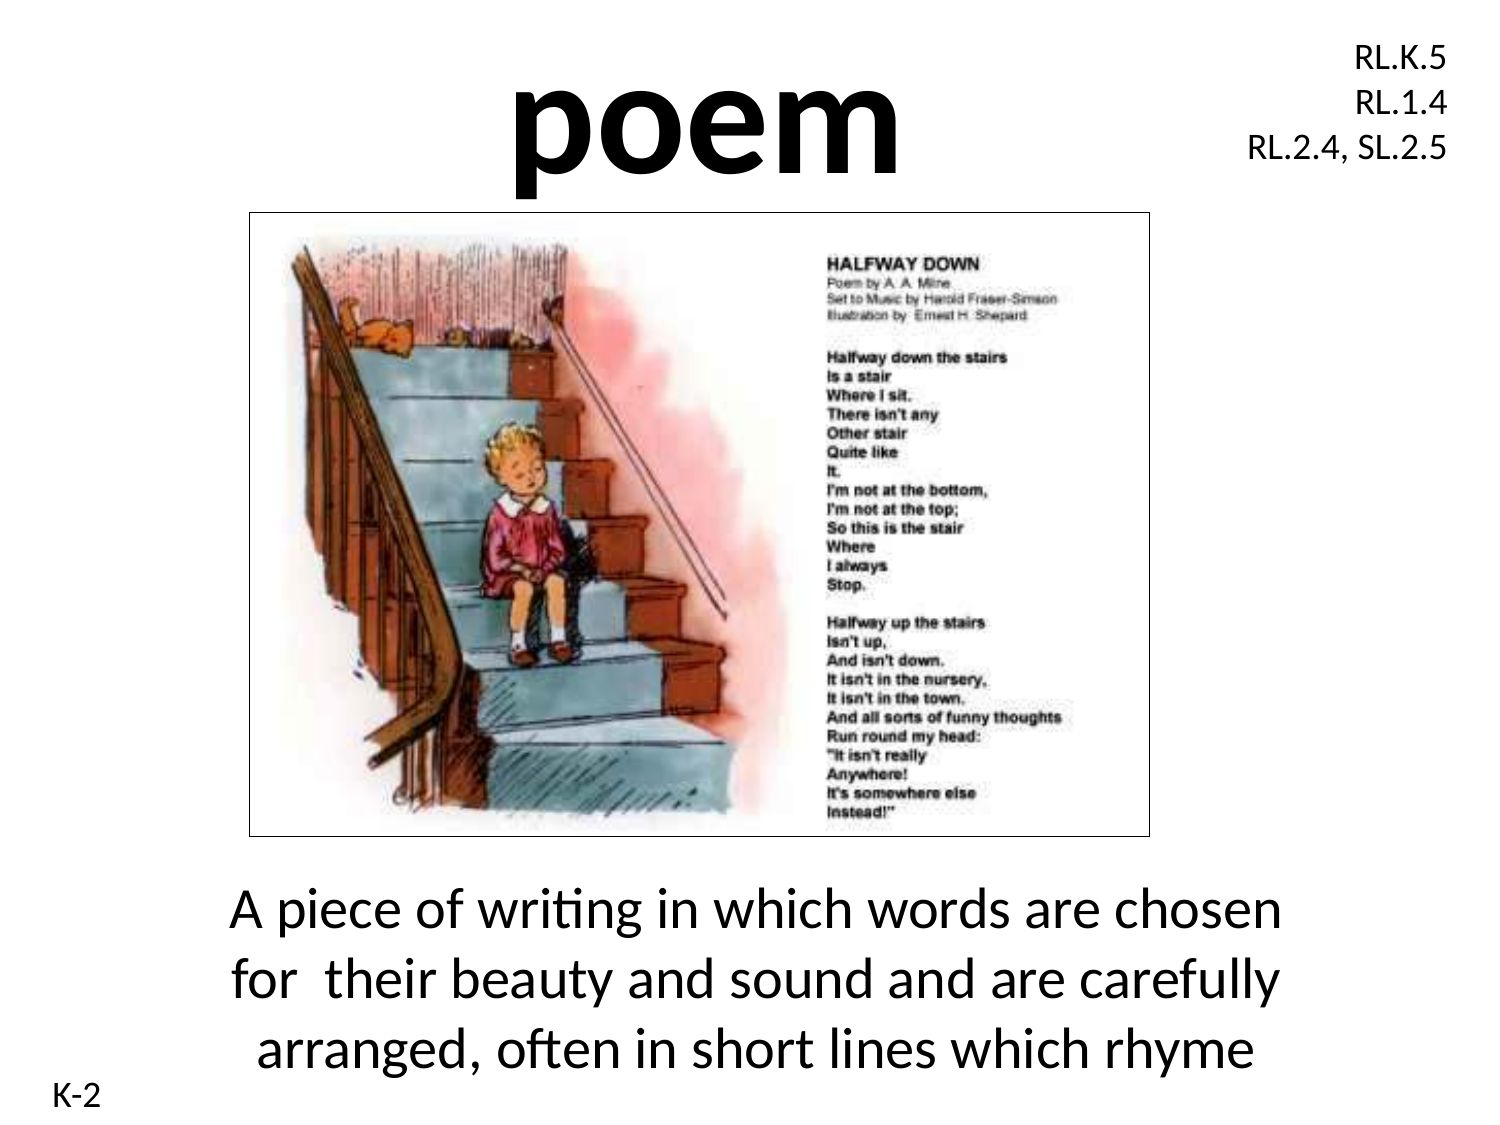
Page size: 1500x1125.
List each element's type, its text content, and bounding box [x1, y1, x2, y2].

text_box A piece of writing in which words are chosen for their beauty and sound and are carefully arranged, often in short lines which rhyme [199, 862, 1313, 1088]
text_box poem [187, 0, 1225, 215]
text_box K-2 [37, 1062, 238, 1123]
text_box RL.K.5 RL.1.4 RL.2.4, SL.2.5 [1153, 24, 1463, 220]
picture [249, 212, 1151, 837]
